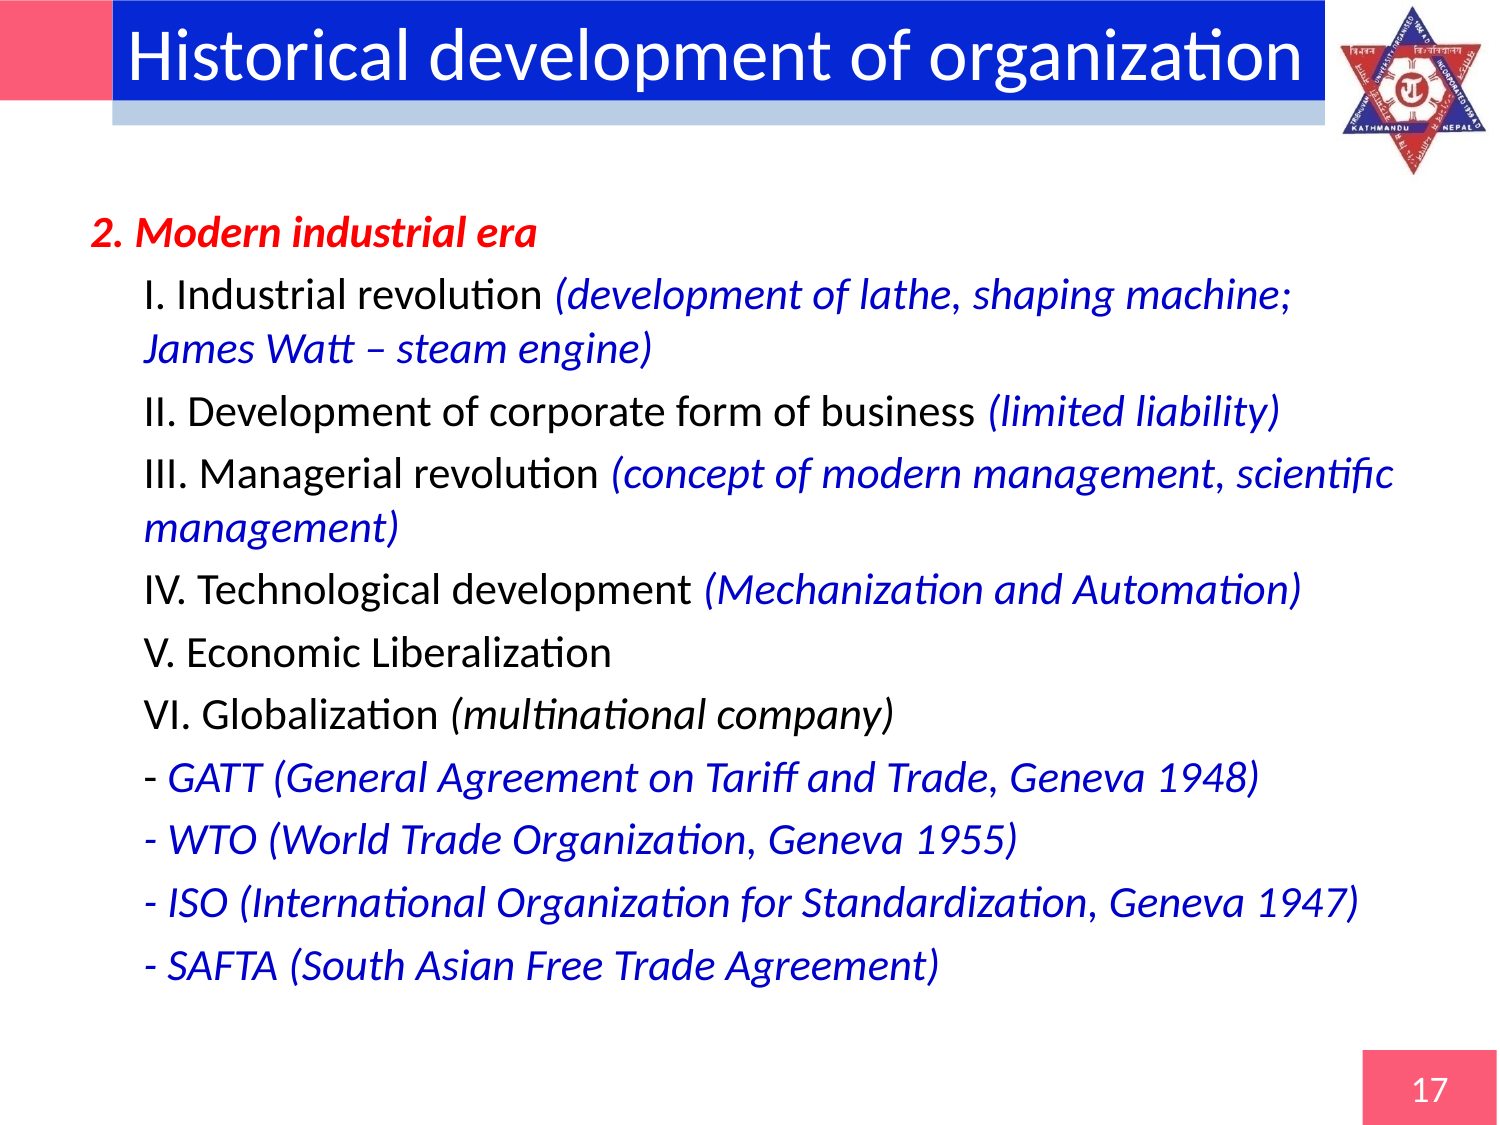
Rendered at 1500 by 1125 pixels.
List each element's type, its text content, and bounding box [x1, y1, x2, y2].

list 2. Modern industrial era I. Industrial revolution (development of lathe, shaping machine; James Watt – steam engine) II. Development of corporate form of business (limited liability) III. Managerial revolution (concept of modern management, scientific management) IV. Technological development (Mechanization and Automation) V. Economic Liberalization VI. Globalization (multinational company) - GATT (General Agreement on Tariff and Trade, Geneva 1948) - WTO (World Trade Organization, Geneva 1955) - ISO (International Organization for Standardization, Geneva 1947) - SAFTA (South Asian Free Trade Agreement) [75, 195, 1425, 1000]
slide_number 17 [1362, 1050, 1497, 1125]
picture [1324, 0, 1500, 188]
title Historical development of organization [112, 0, 1322, 101]
